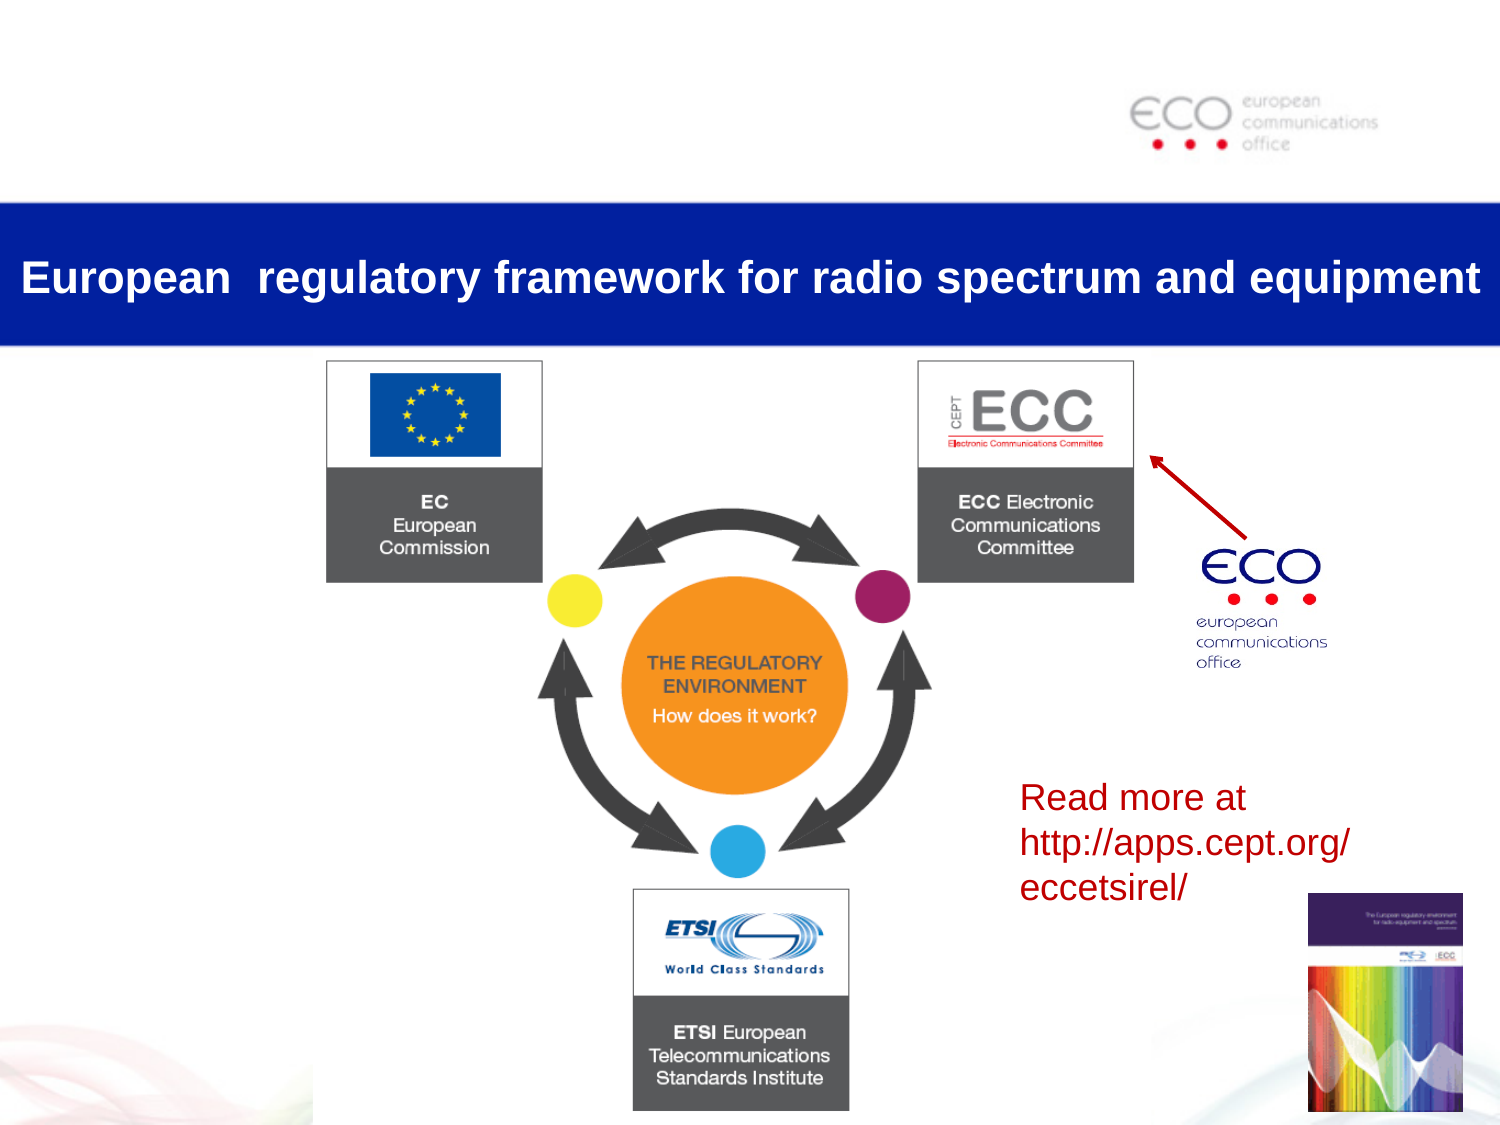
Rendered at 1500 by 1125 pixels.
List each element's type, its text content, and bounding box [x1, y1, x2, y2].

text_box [1149, 455, 1247, 540]
title European regulatory framework for radio spectrum and equipment [0, 231, 1498, 320]
picture [0, 0, 1500, 1125]
text_box Read more at http://apps.cept.org/ eccetsirel/ [1156, 765, 1389, 916]
